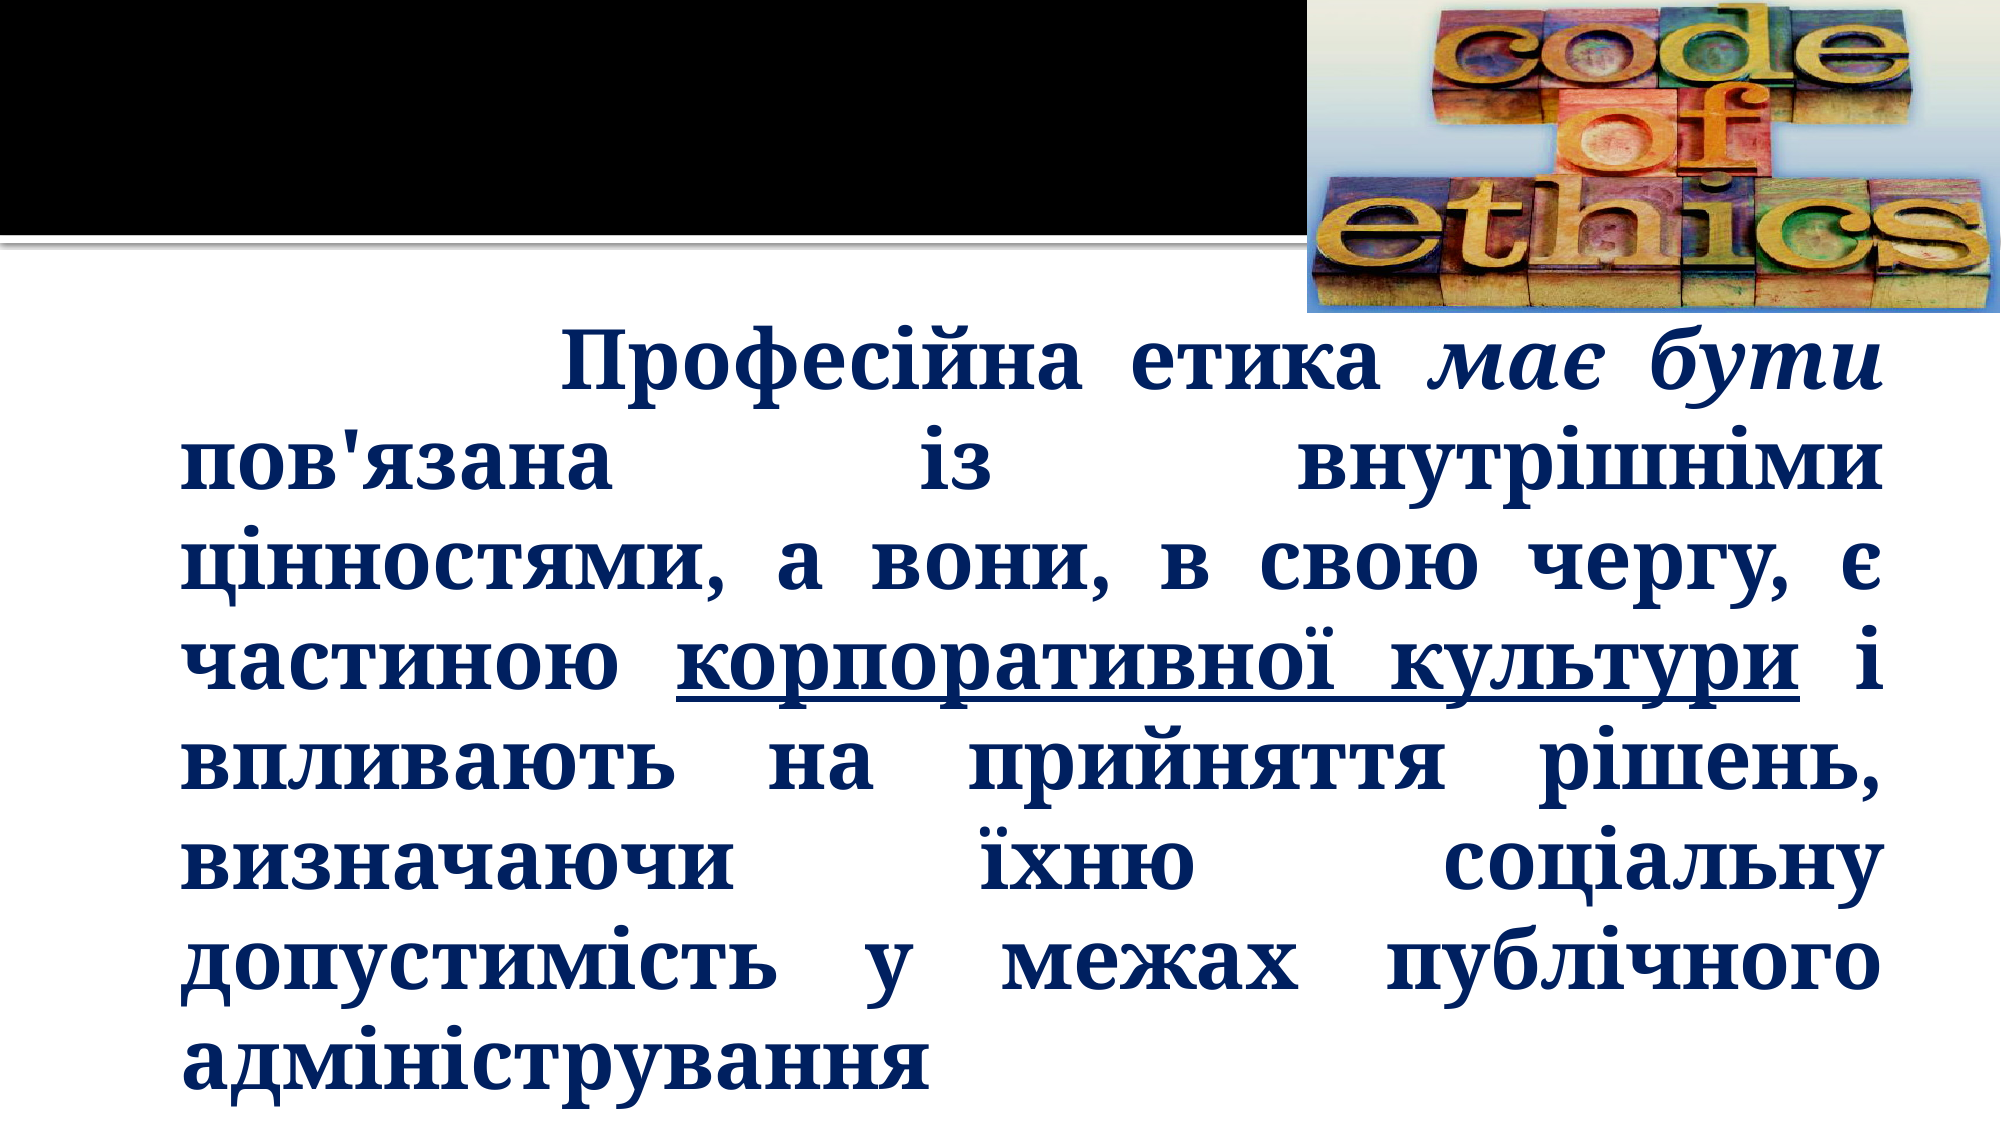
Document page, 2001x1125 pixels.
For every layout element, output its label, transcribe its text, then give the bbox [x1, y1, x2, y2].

picture [1307, 0, 2000, 313]
list Професійна етика має бути пов'язана із внутрішніми цінностями, а вони, в свою чергу, є частиною корпоративної культури і впливають на прийняття рішень, визначаючи їхню соціальну допустимість у межах публічного адміністрування [99, 290, 1901, 1051]
